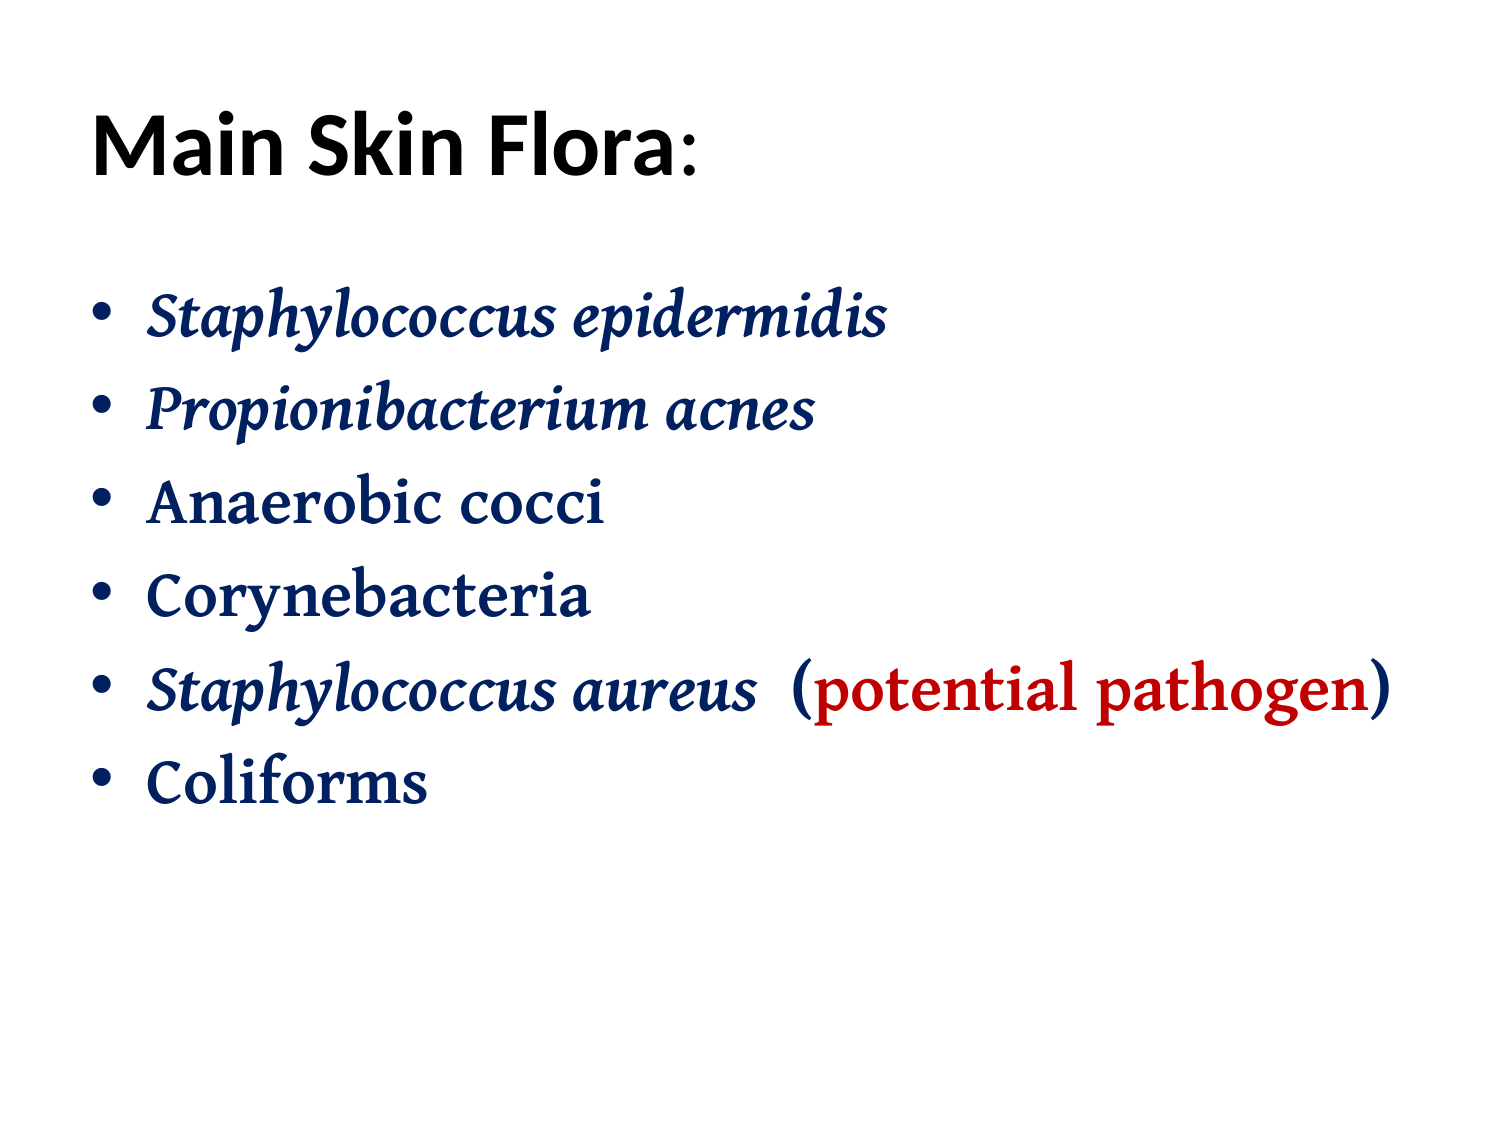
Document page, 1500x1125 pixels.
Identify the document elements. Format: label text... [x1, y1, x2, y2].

list Staphylococcus epidermidis Propionibacterium acnes Anaerobic cocci Corynebacteria Staphylococcus aureus (potential pathogen) Coliforms [75, 262, 1425, 1005]
title Main Skin Flora: [75, 45, 1425, 233]
